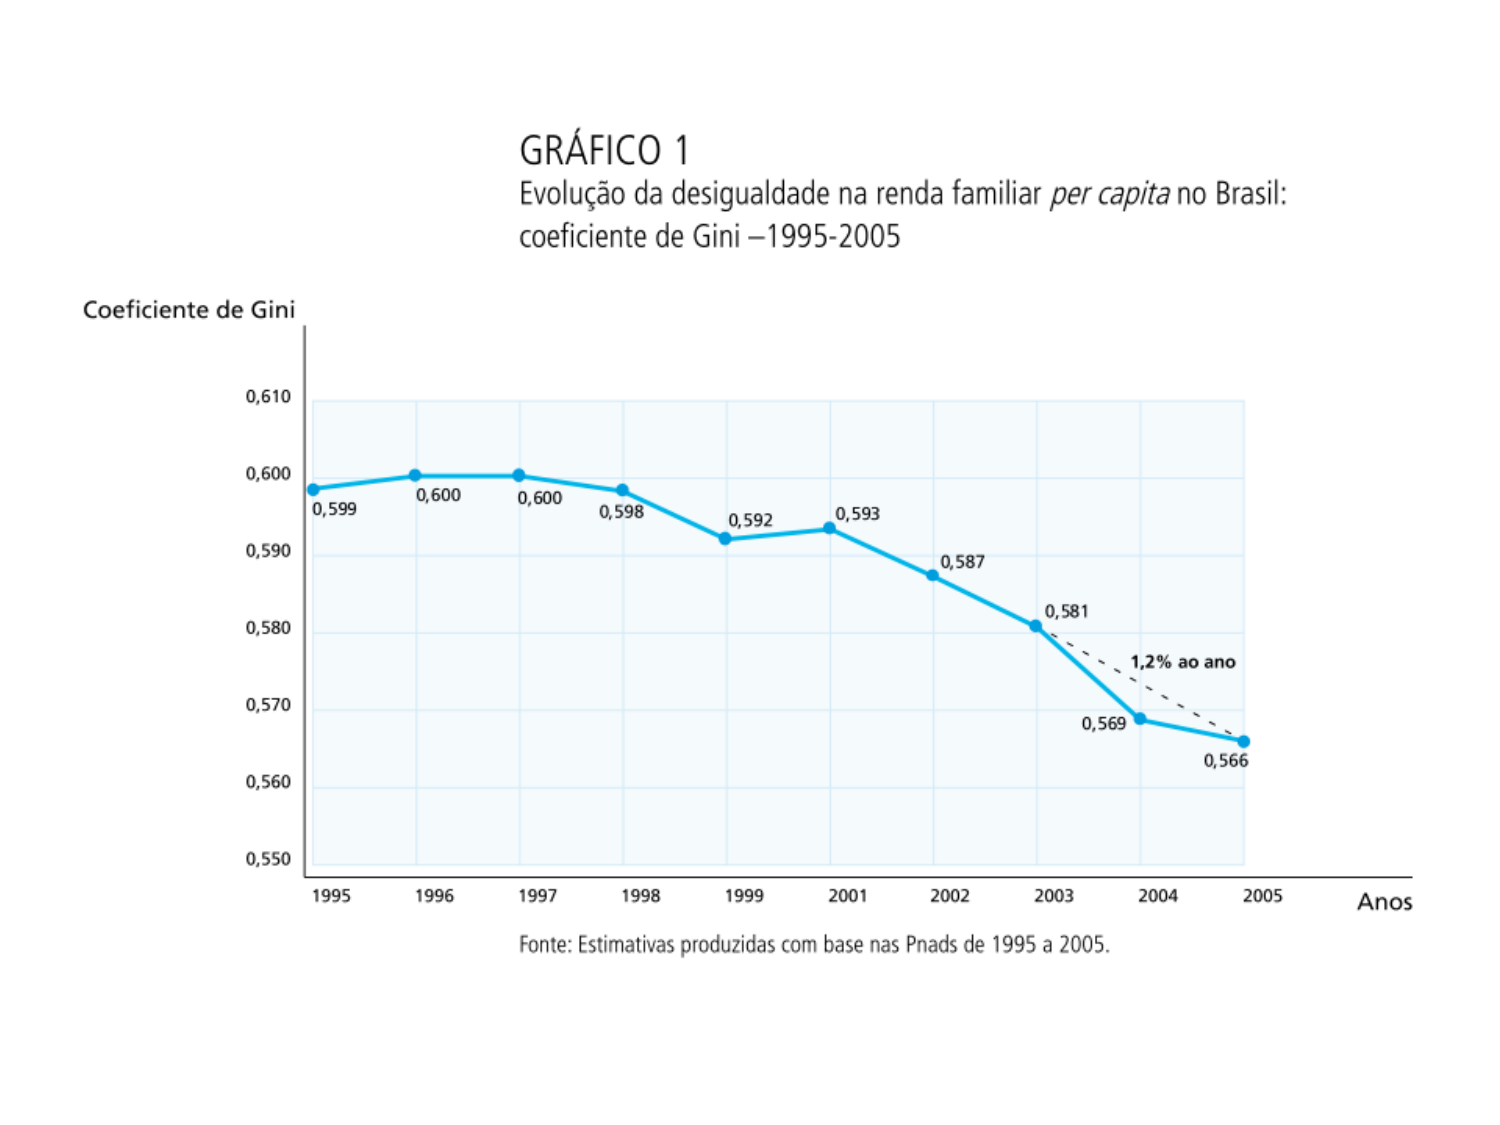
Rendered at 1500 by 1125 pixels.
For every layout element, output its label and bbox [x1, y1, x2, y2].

picture [52, 113, 1466, 966]
